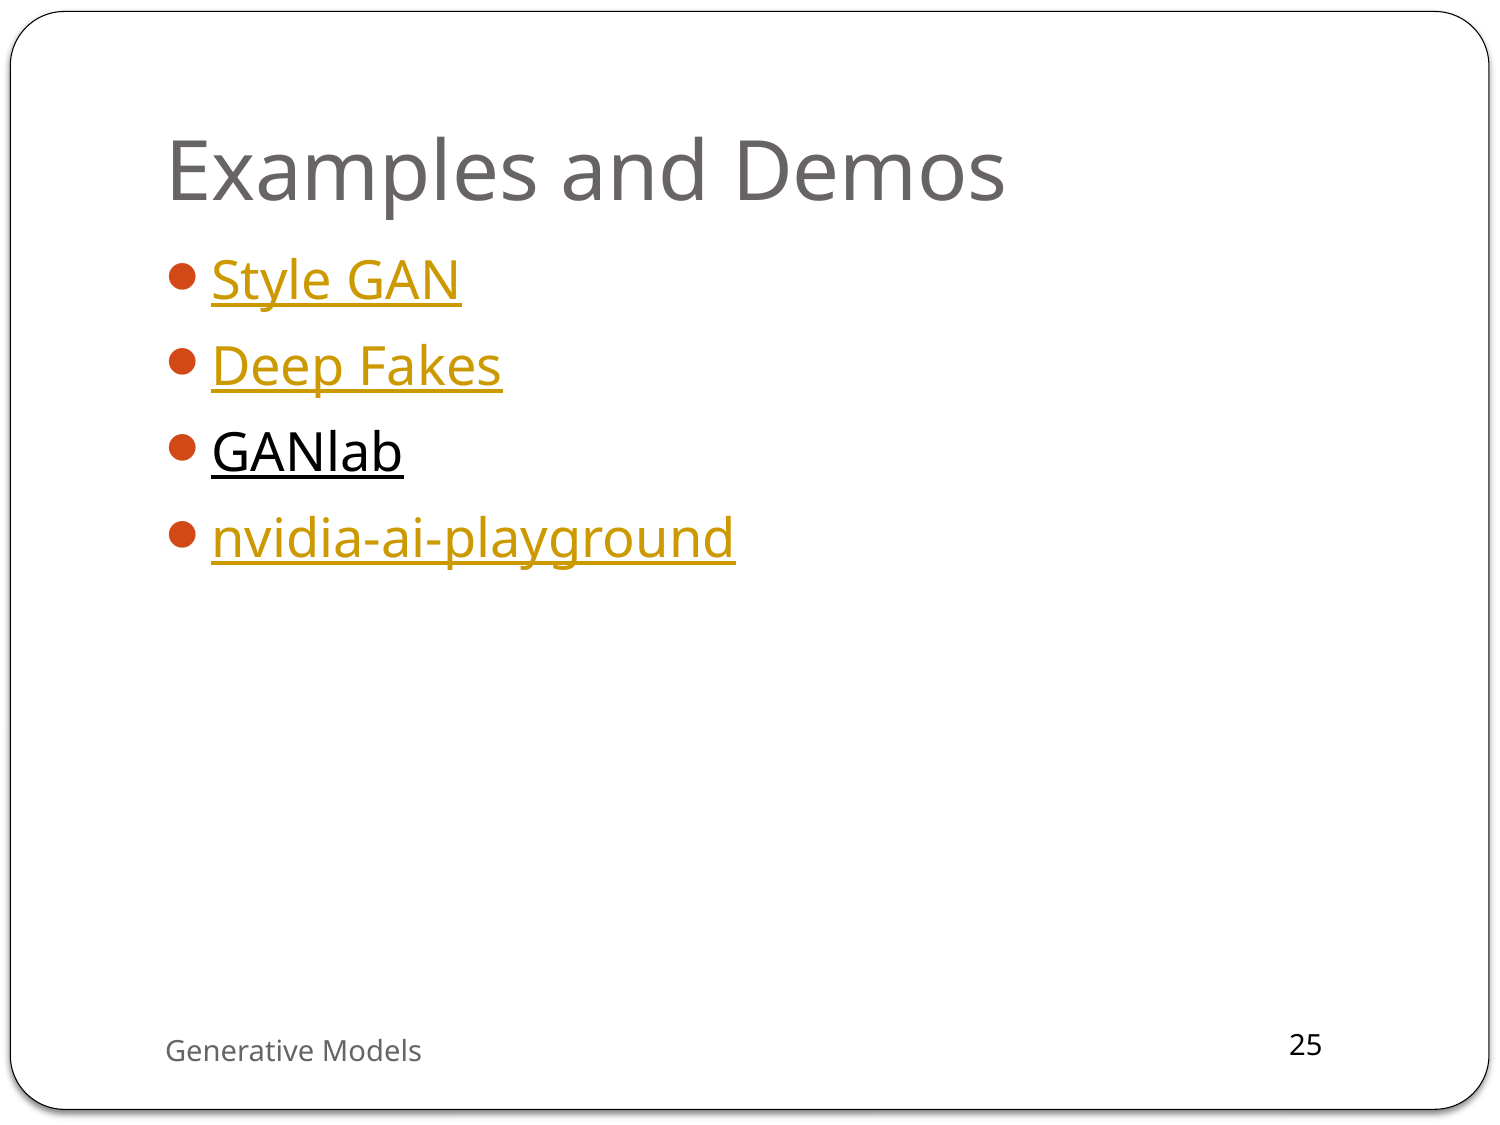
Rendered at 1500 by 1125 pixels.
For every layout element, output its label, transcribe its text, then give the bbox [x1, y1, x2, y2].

footer Generative Models [150, 1012, 800, 1088]
title Examples and Demos [150, 45, 1425, 233]
list Style GAN Deep Fakes GANlab nvidia-ai-playground [150, 237, 1425, 988]
